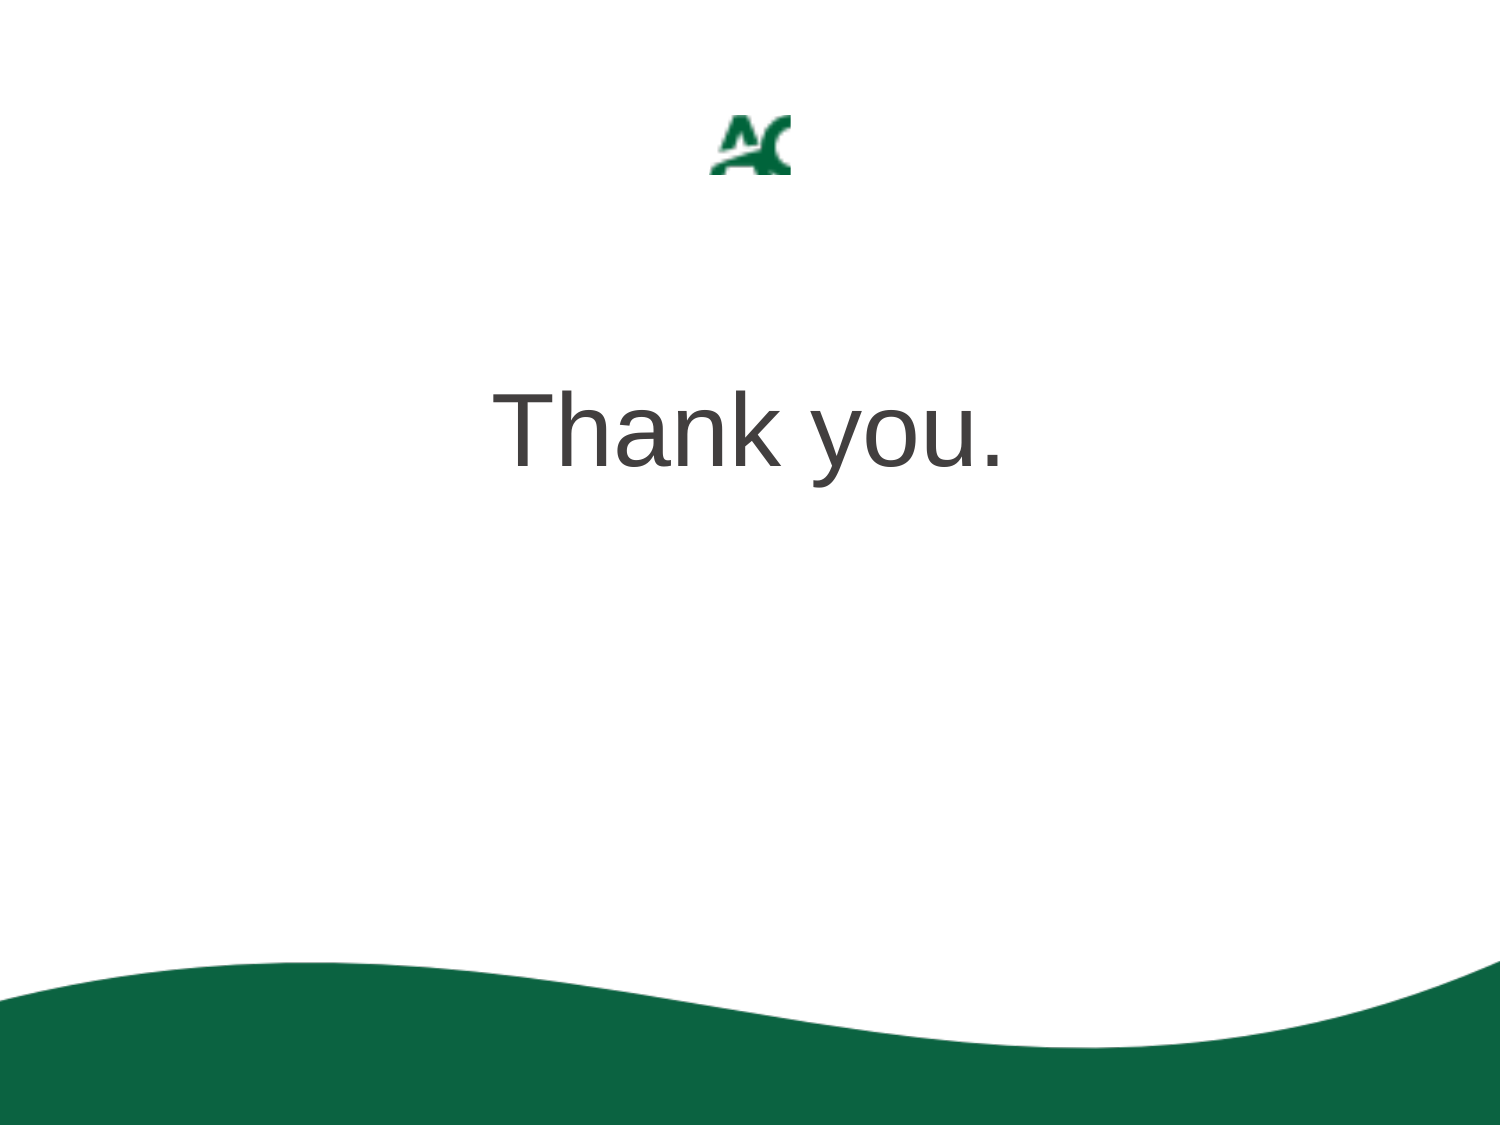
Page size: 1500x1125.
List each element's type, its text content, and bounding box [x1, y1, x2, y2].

title Thank you. [306, 360, 1194, 487]
